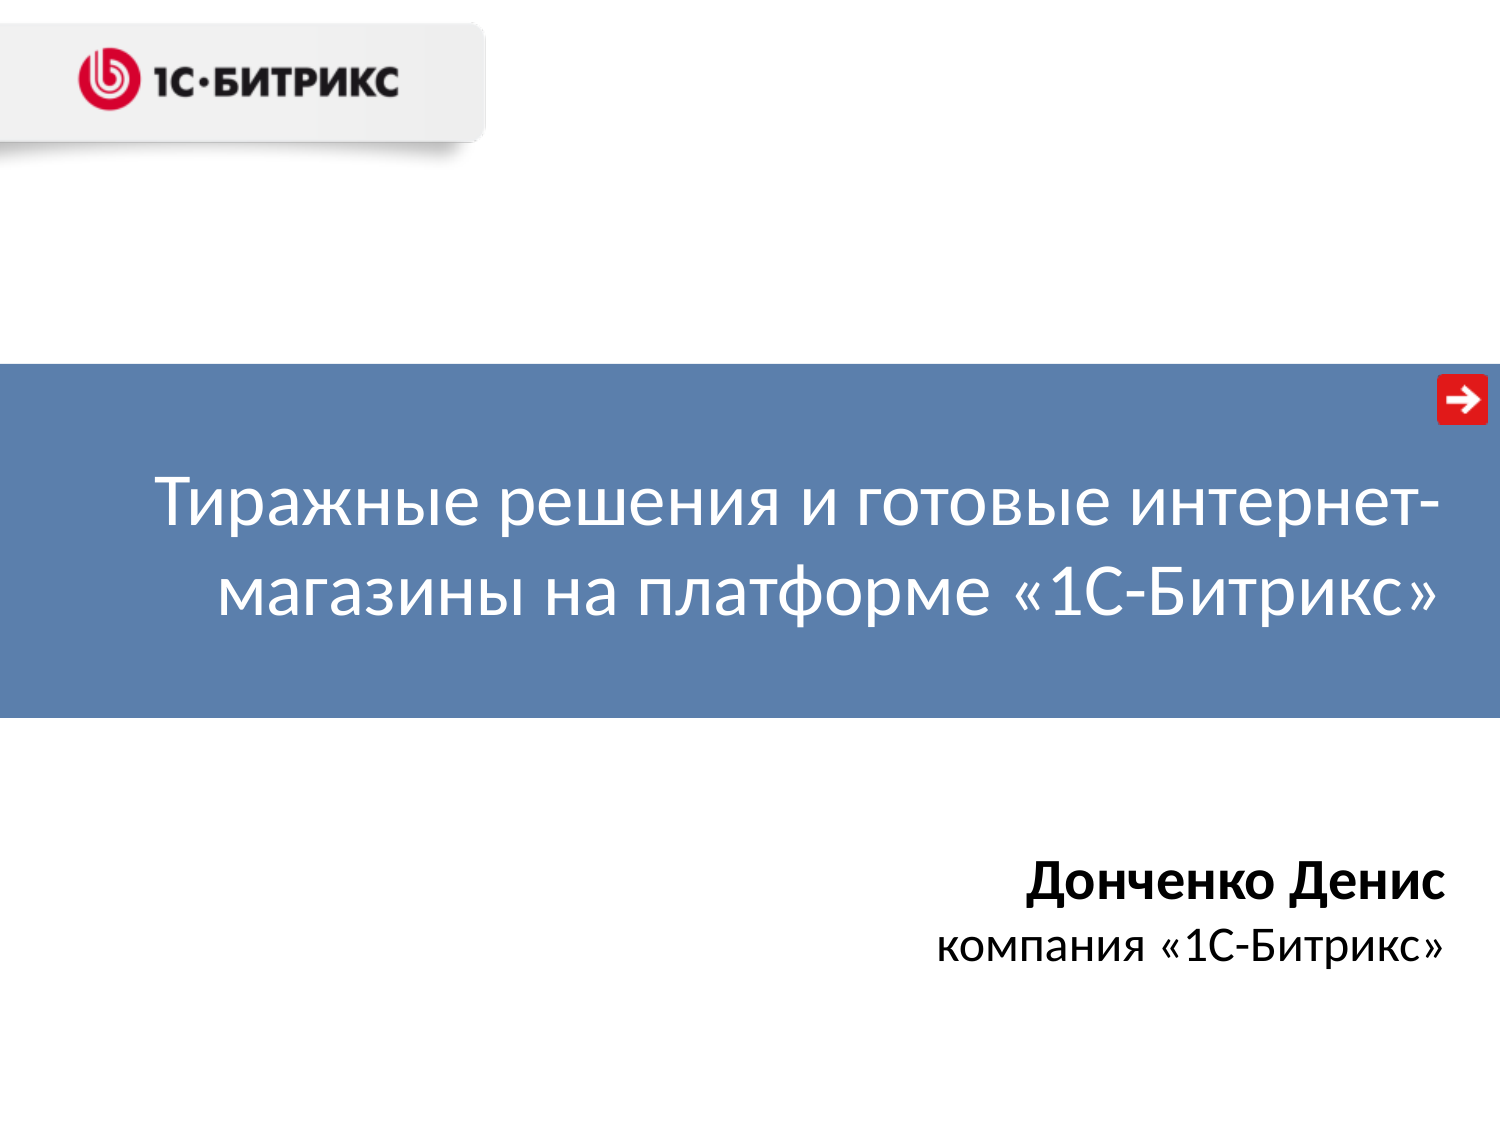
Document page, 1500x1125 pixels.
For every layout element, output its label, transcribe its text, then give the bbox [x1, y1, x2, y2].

title Тиражные решения и готовые интернет-магазины на платформе «1С-Битрикс» [0, 363, 1458, 718]
picture [0, 1, 503, 179]
picture [1437, 374, 1489, 426]
text_box Донченко Денис компания «1С-Битрикс» [312, 774, 1461, 1038]
text_box [0, 362, 1500, 720]
